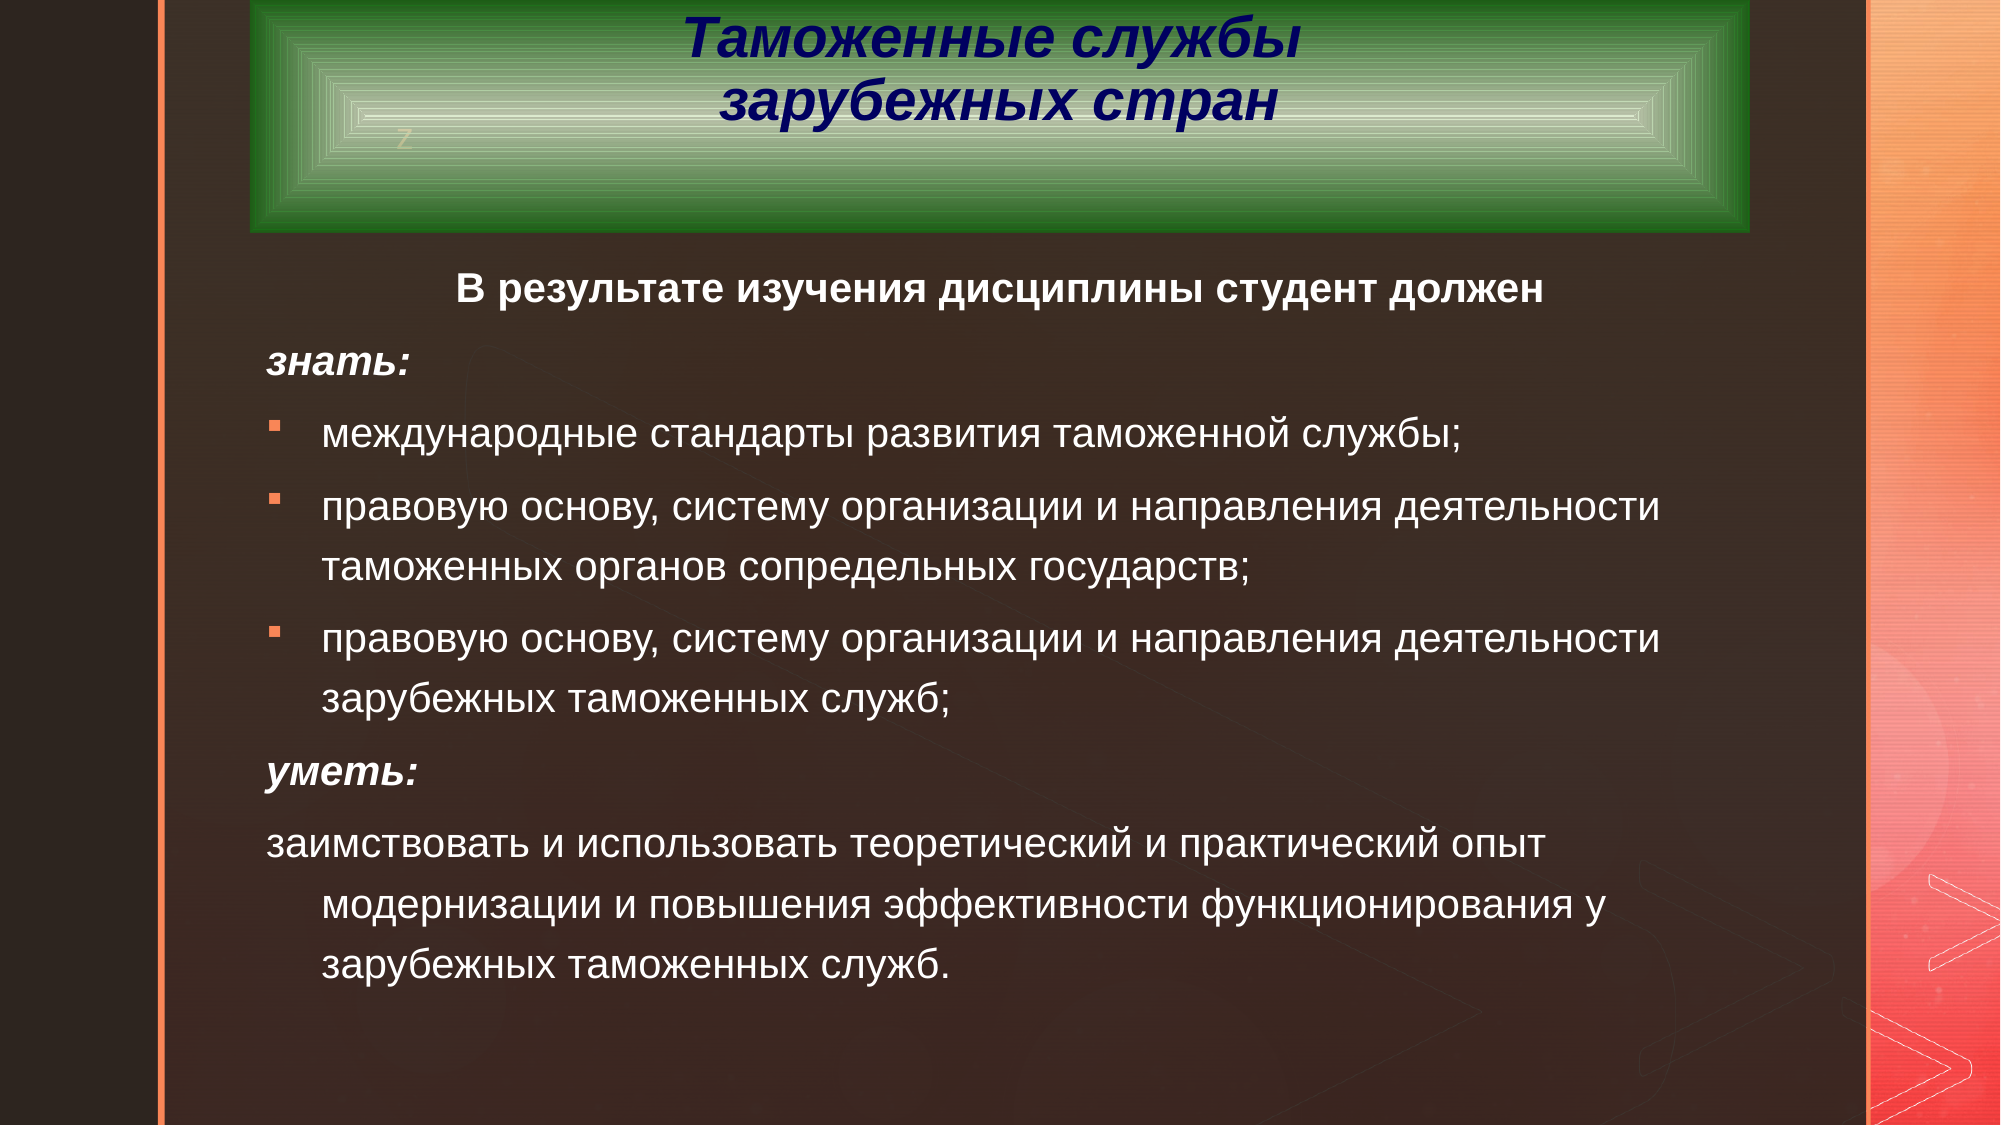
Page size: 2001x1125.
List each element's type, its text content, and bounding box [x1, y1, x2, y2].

list В результате изучения дисциплины студент должен знать: международные стандарты развития таможенной службы; правовую основу, систему организации и направления деятельности таможенных органов сопредельных государств; правовую основу, систему организации и направления деятельности зарубежных таможенных служб; уметь: заимствовать и использовать теоретический и практический опыт модернизации и повышения эффективности функционирования у зарубежных таможенных служб. [249, 243, 1750, 1125]
title Таможенные службы зарубежных стран [249, 0, 1750, 233]
picture [1871, 0, 2001, 1125]
